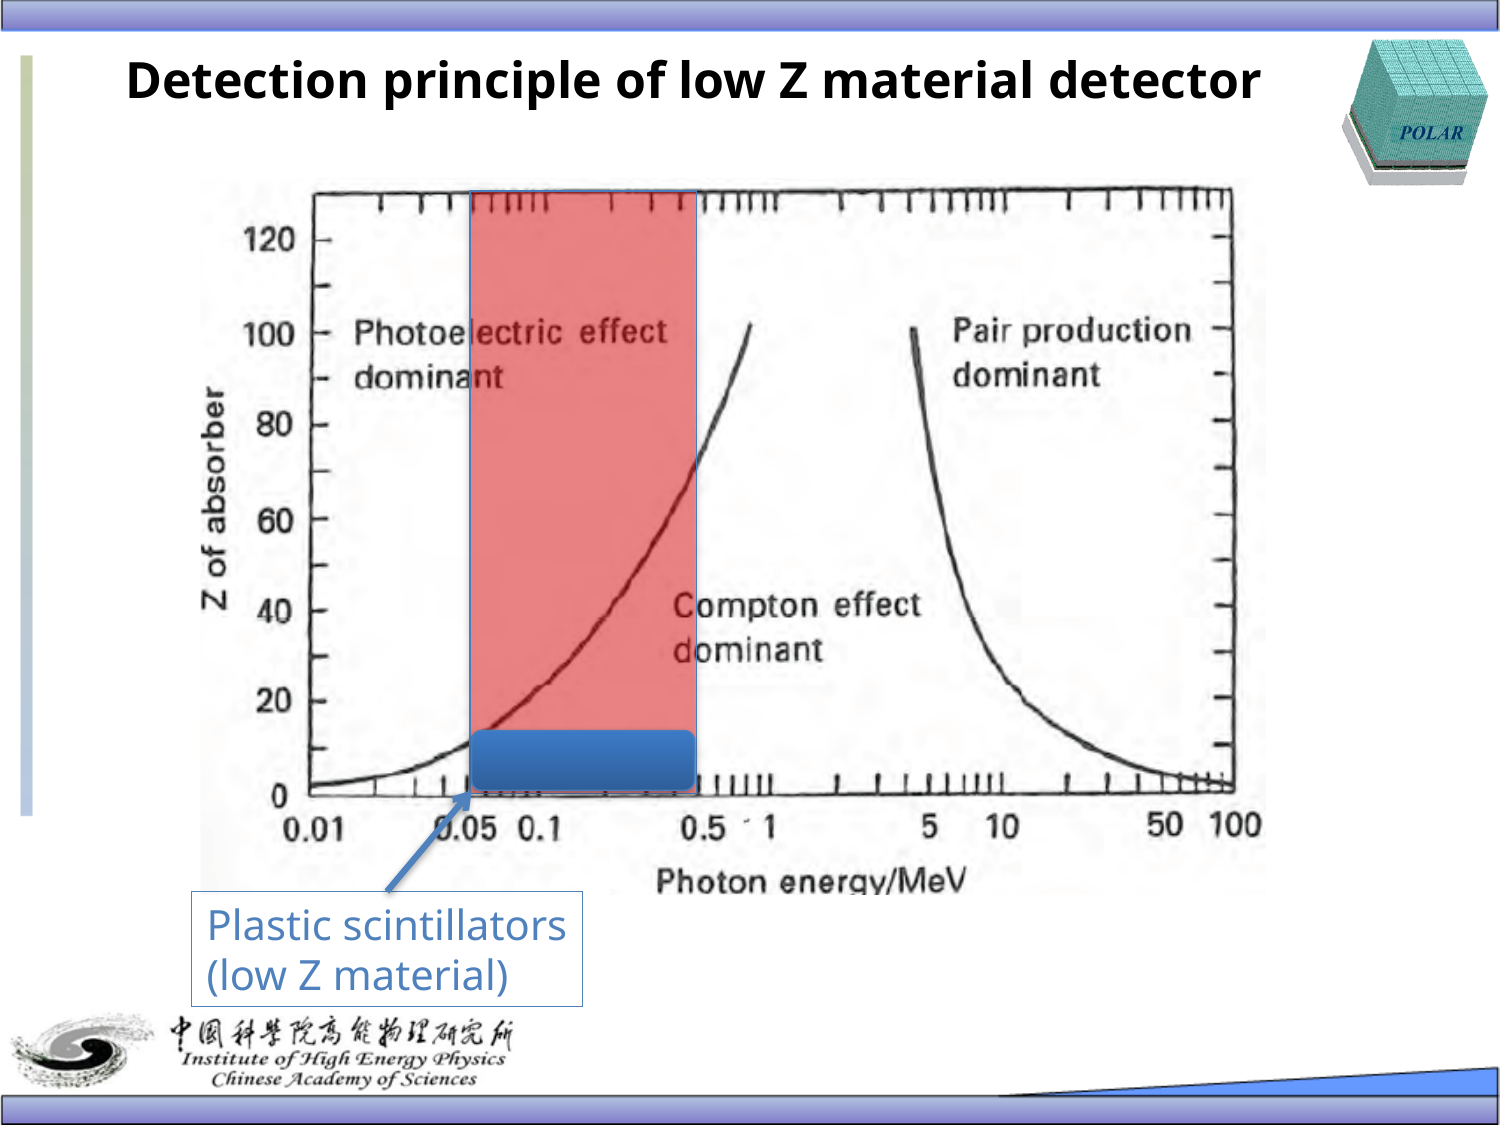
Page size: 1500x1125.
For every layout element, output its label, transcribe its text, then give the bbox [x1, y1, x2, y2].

picture [0, 0, 1500, 1125]
title Detection principle of low Z material detector [50, 37, 1338, 120]
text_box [213, 730, 695, 1008]
